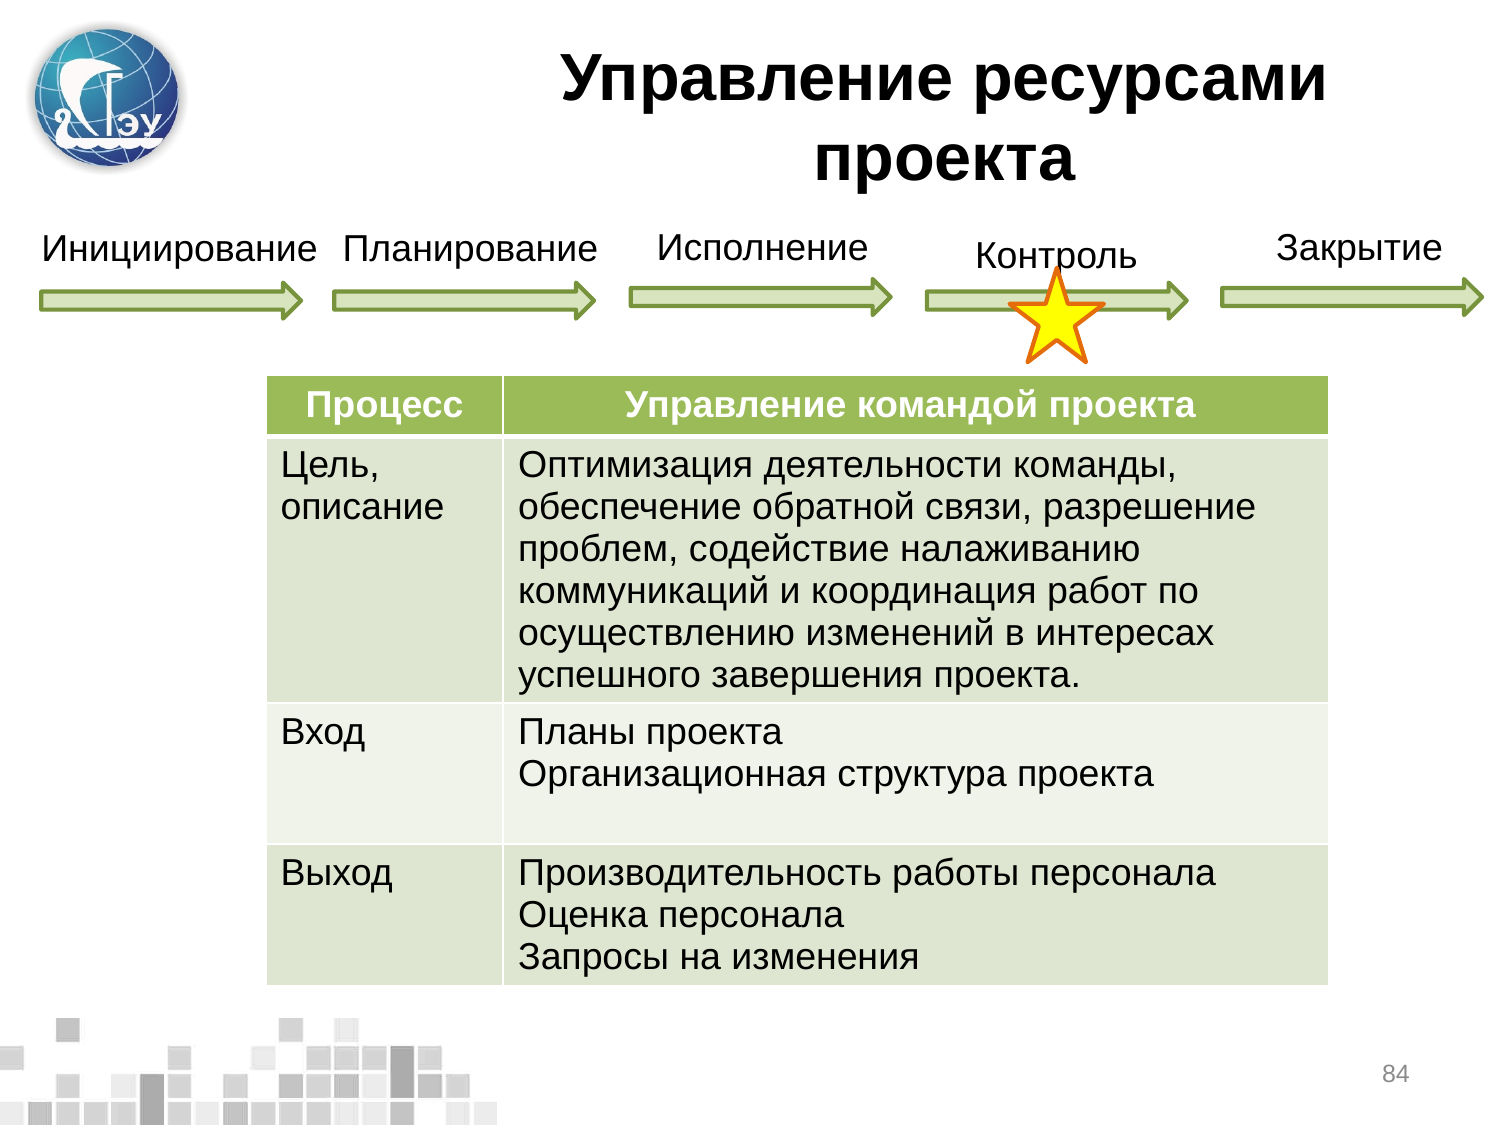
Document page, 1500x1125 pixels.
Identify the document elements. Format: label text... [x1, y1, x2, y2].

text_box [1220, 277, 1485, 317]
table_header Процесс [267, 376, 502, 434]
text_box Контроль [960, 223, 1153, 284]
text_box [39, 280, 304, 321]
title Управление ресурсами проекта [453, 20, 1436, 208]
text_box [924, 289, 1047, 312]
table_cell Производительность работы персонала Оценка персонала Запросы на изменения [504, 845, 1328, 985]
text_box [332, 280, 597, 321]
table_cell Вход [267, 704, 502, 843]
text_box Исполнение [641, 215, 884, 275]
text_box Планирование [327, 216, 614, 276]
table_cell Цель, описание [267, 439, 502, 702]
text_box [628, 277, 893, 317]
table_header Управление командой проекта [504, 376, 1328, 434]
text_box Инициирование [26, 216, 327, 276]
slide_number 84 [1074, 1042, 1425, 1103]
table_cell Оптимизация деятельности команды, обеспечение обратной связи, разрешение проблем, содействие налаживанию коммуникаций и координация работ по осуществлению изменений в интересах успешного завершения проекта. [504, 439, 1328, 702]
table_cell Выход [267, 845, 502, 985]
text_box [1066, 280, 1189, 321]
text_box [1007, 265, 1106, 364]
table_cell Планы проекта Организационная структура проекта [504, 704, 1328, 843]
picture [24, 18, 190, 176]
picture [0, 1018, 497, 1125]
text_box Закрытие [1261, 215, 1459, 275]
